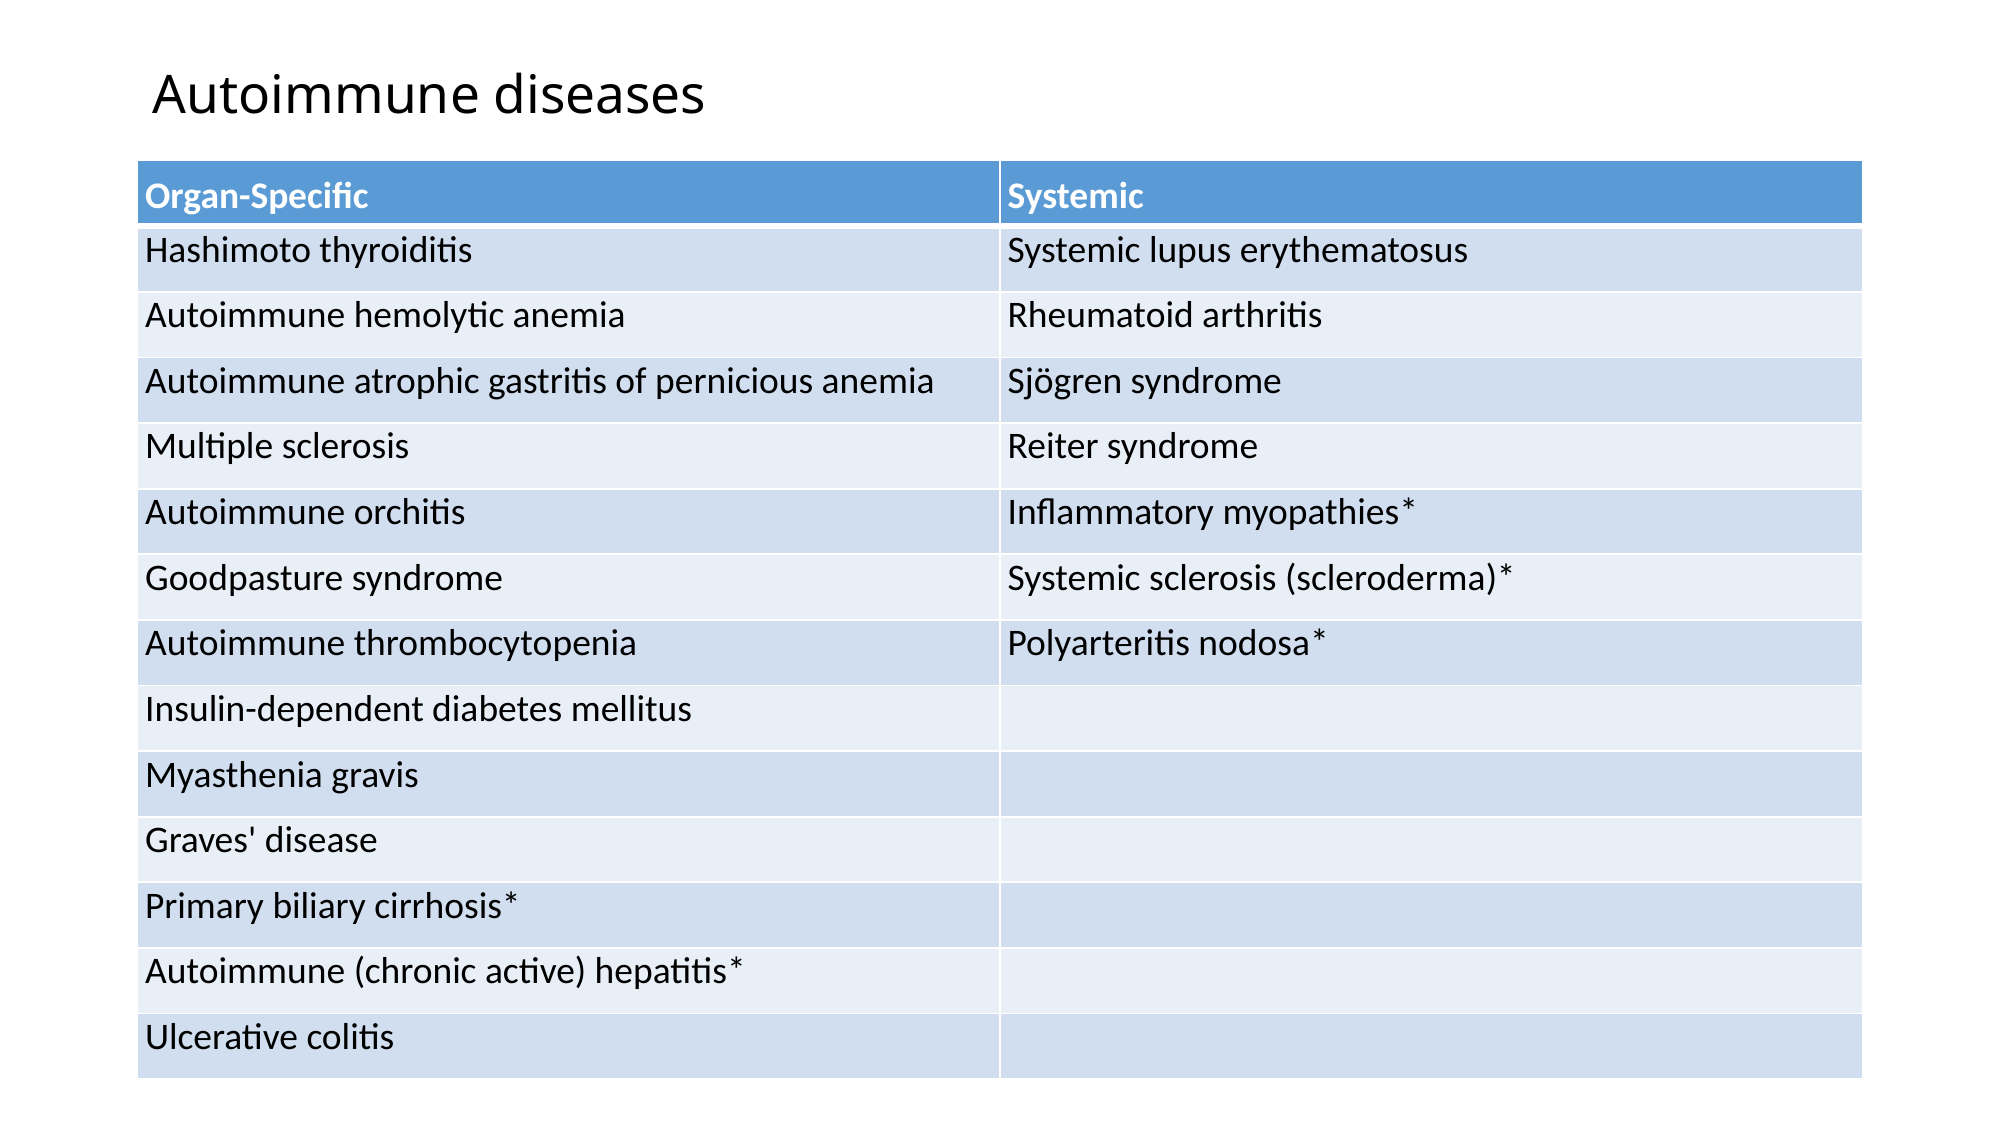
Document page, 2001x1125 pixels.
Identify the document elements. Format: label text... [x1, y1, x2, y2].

table_cell Graves' disease [138, 818, 999, 881]
table_header Organ-Specific [138, 161, 999, 223]
table_cell Autoimmune atrophic gastritis of pernicious anemia [138, 358, 999, 422]
table_cell Insulin-dependent diabetes mellitus [138, 686, 999, 750]
table_cell Rheumatoid arthritis [1001, 293, 1862, 357]
table_cell Autoimmune (chronic active) hepatitis* [138, 949, 999, 1013]
table_cell Multiple sclerosis [138, 424, 999, 488]
table_cell [1001, 1014, 1862, 1078]
table_cell Inflammatory myopathies* [1001, 490, 1862, 553]
table_cell Goodpasture syndrome [138, 555, 999, 619]
table_cell Autoimmune hemolytic anemia [138, 293, 999, 357]
table_cell Myasthenia gravis [138, 752, 999, 816]
table_cell [1001, 949, 1862, 1013]
table_cell Primary biliary cirrhosis* [138, 883, 999, 947]
table_cell Polyarteritis nodosa* [1001, 621, 1862, 685]
table_cell [1001, 883, 1862, 947]
table_header Systemic [1001, 161, 1862, 223]
title Autoimmune diseases [137, 59, 1863, 134]
table_cell Reiter syndrome [1001, 424, 1862, 488]
table_cell Autoimmune thrombocytopenia [138, 621, 999, 685]
table_cell Hashimoto thyroiditis [138, 229, 999, 291]
table_cell [1001, 752, 1862, 816]
table_cell Sjögren syndrome [1001, 358, 1862, 422]
table_cell Systemic lupus erythematosus [1001, 229, 1862, 291]
table_cell Systemic sclerosis (scleroderma)* [1001, 555, 1862, 619]
table_cell Autoimmune orchitis [138, 490, 999, 553]
table_cell Ulcerative colitis [138, 1014, 999, 1078]
table_cell [1001, 818, 1862, 881]
table_cell [1001, 686, 1862, 750]
